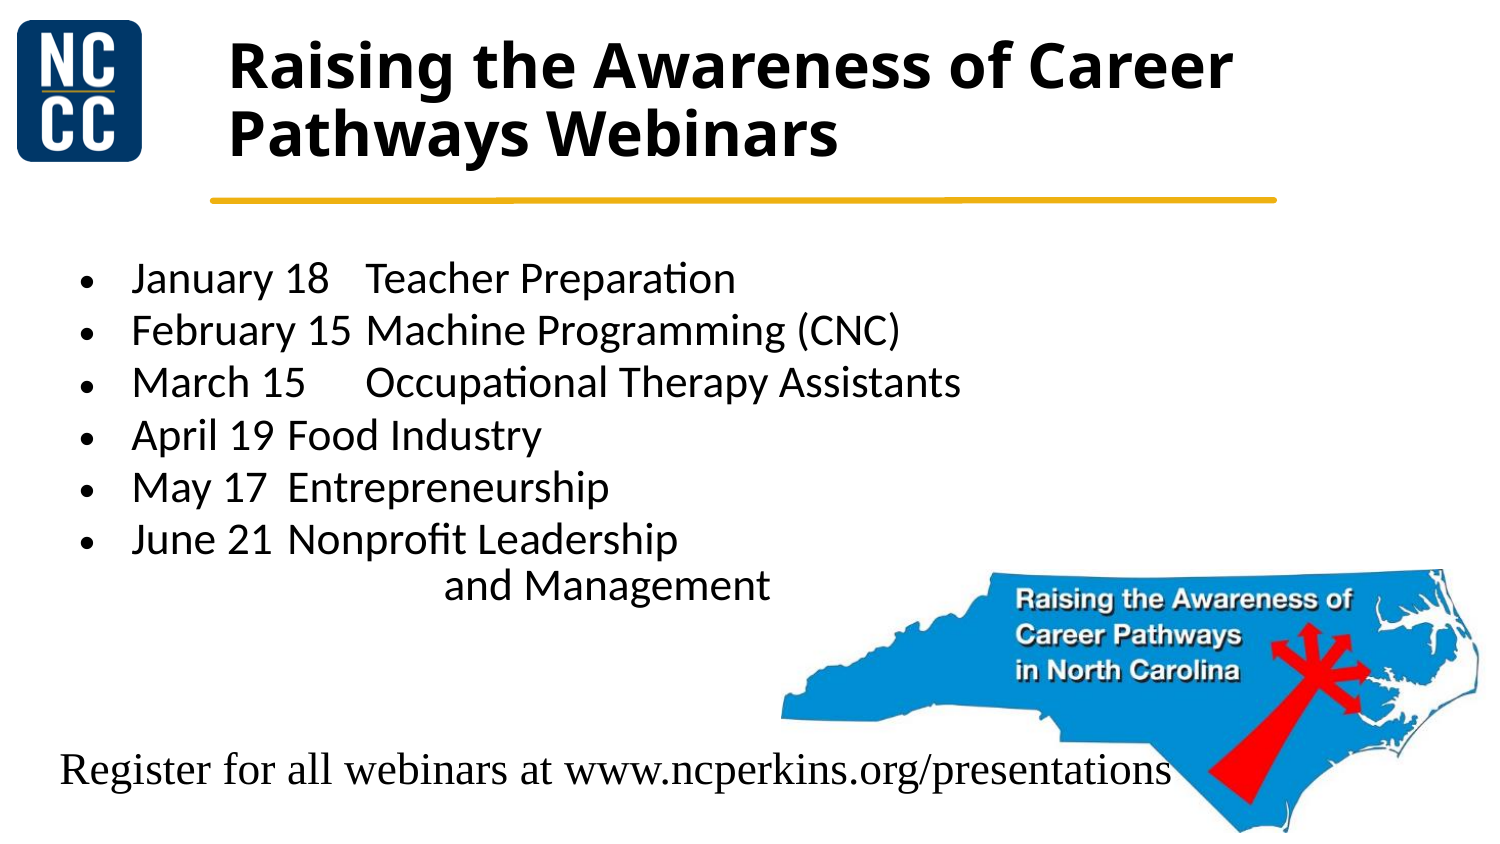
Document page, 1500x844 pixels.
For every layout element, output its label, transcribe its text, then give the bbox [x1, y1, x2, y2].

title Raising the Awareness of Career Pathways Webinars [212, 20, 1421, 184]
picture [781, 569, 1500, 834]
picture [17, 20, 142, 162]
list January 18 Teacher Preparation February 15 Machine Programming (CNC) March 15 Occupational Therapy Assistants April 19 Food Industry May 17 Entrepreneurship June 21 Nonprofit Leadership and Management Register for all webinars at www.ncperkins.org/presentations [44, 251, 1393, 802]
